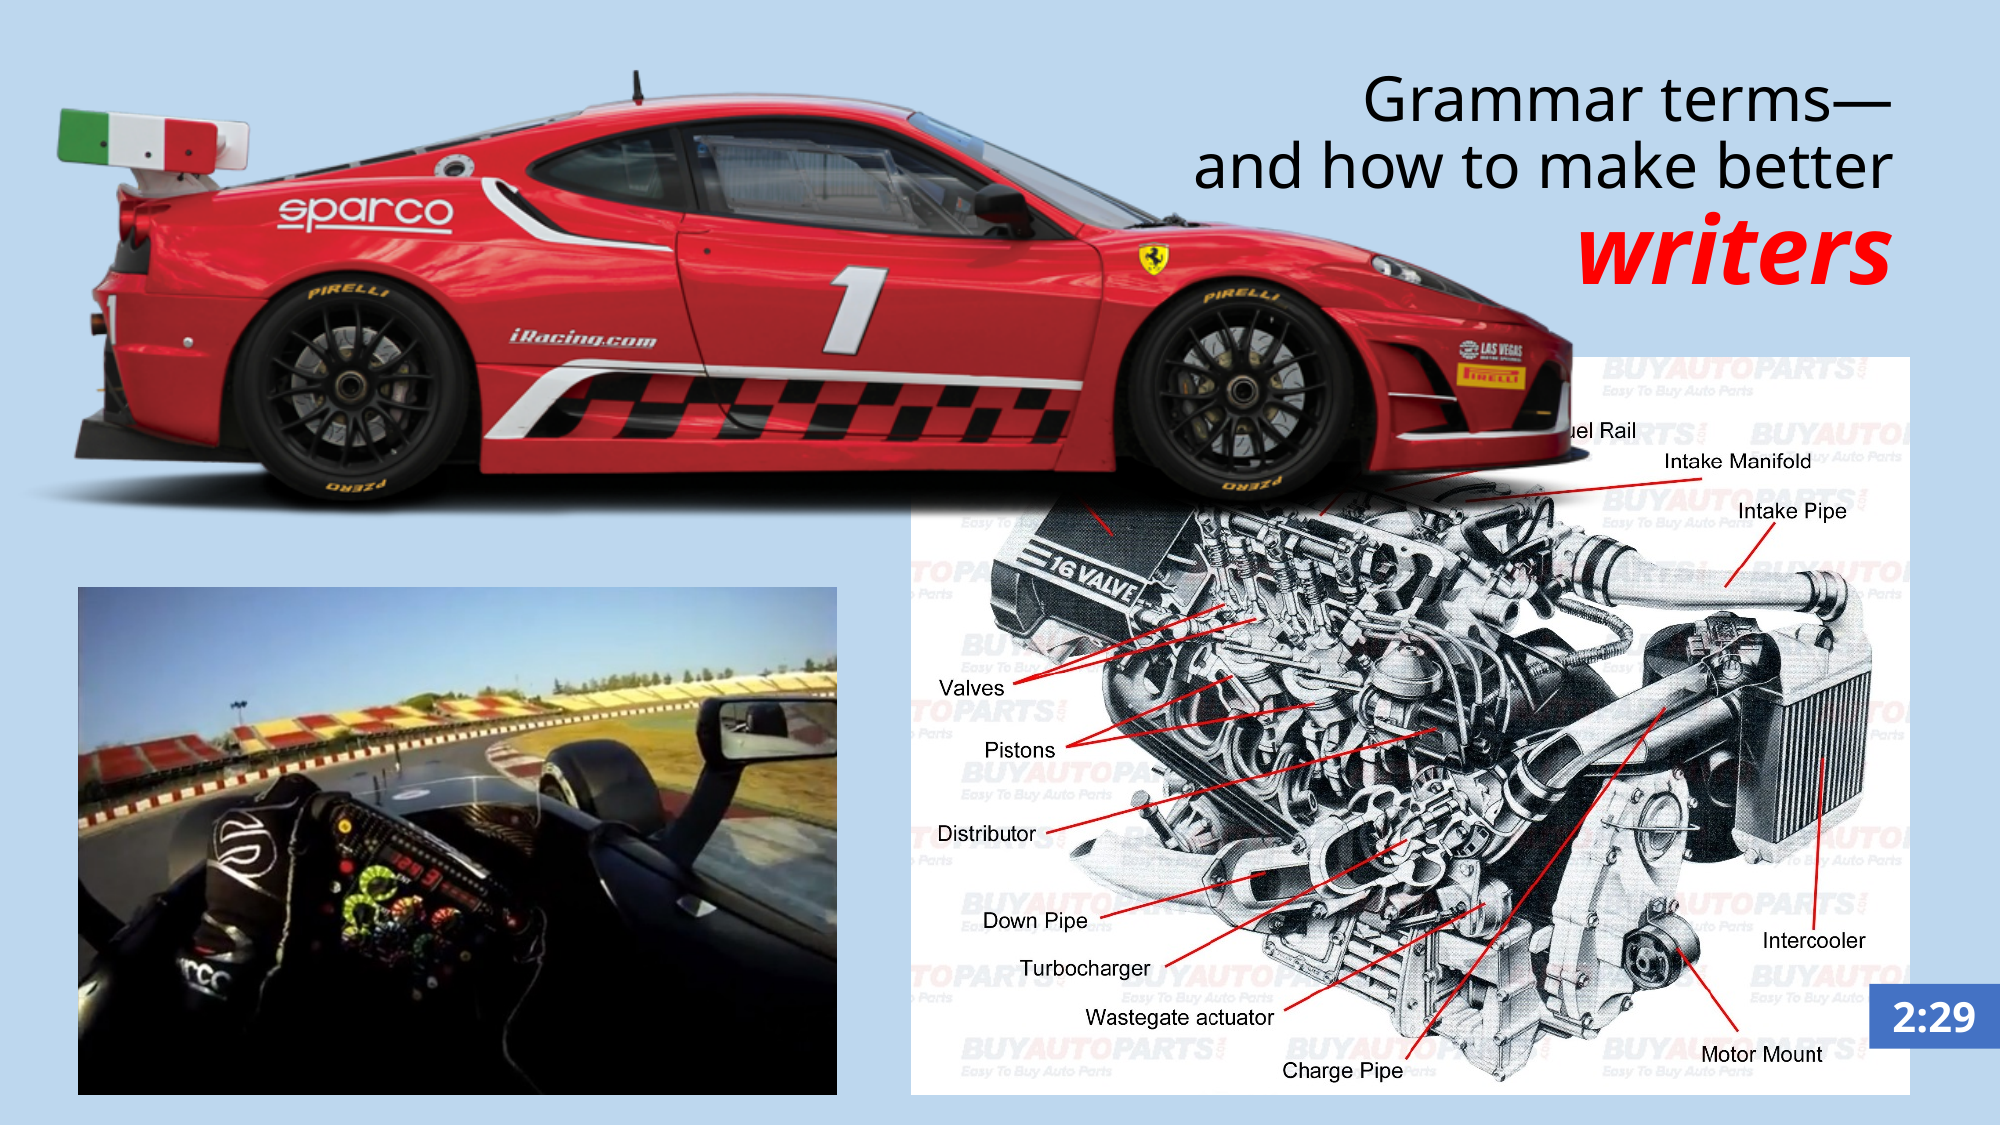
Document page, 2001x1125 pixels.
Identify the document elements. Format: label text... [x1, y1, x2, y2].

picture [18, 59, 1910, 1095]
picture [78, 587, 837, 1095]
title Grammar terms— and how to make better writers [1615, 59, 1910, 313]
text_box 2:29 [1910, 983, 2000, 1049]
